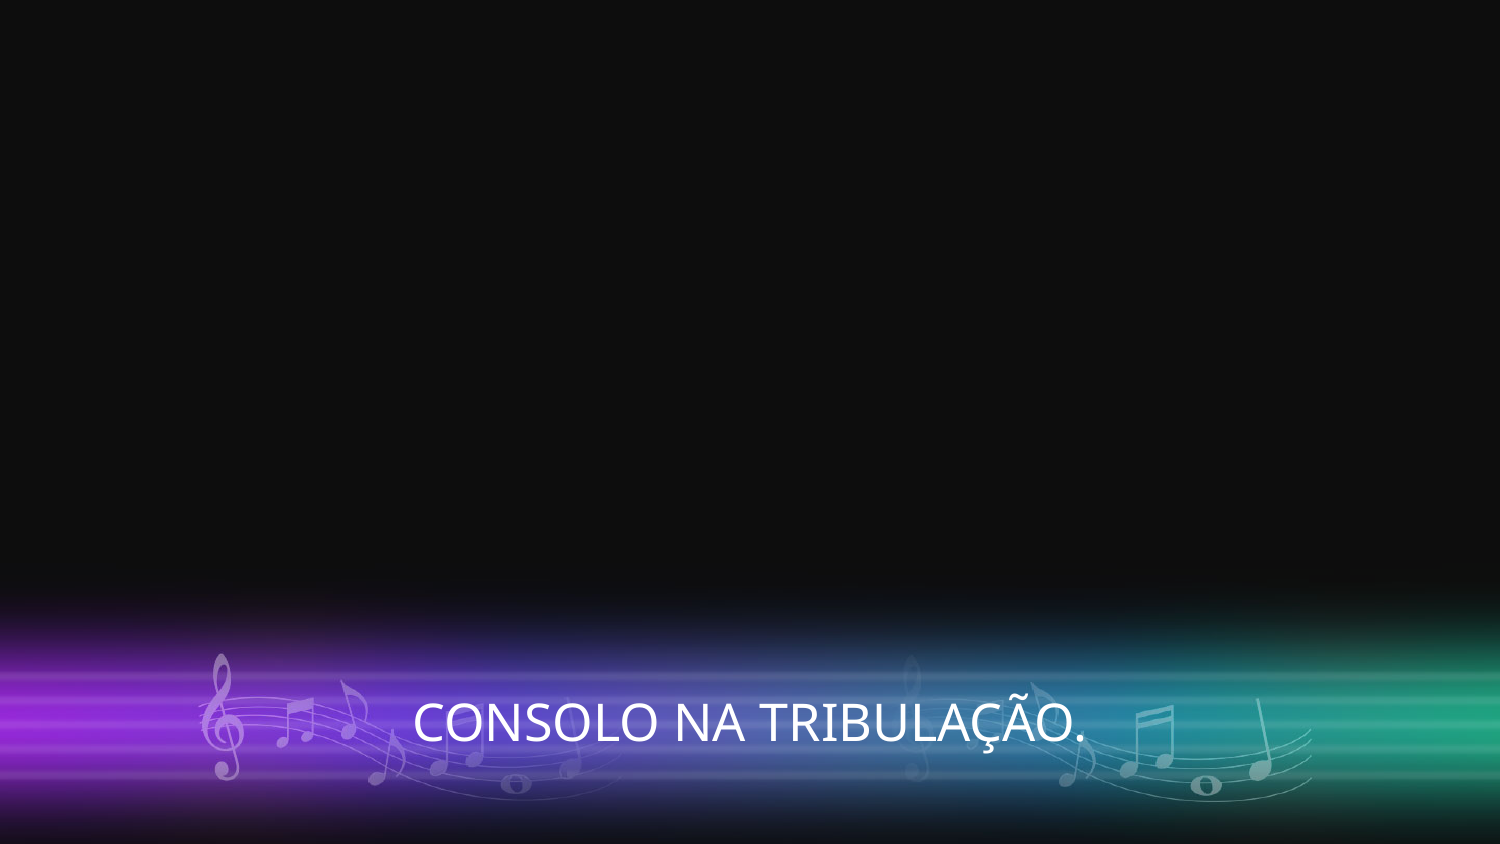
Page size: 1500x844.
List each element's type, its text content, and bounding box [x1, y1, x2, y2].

picture [0, 0, 1500, 844]
text_box CONSOLO NA TRIBULAÇÃO. [374, 682, 1125, 760]
